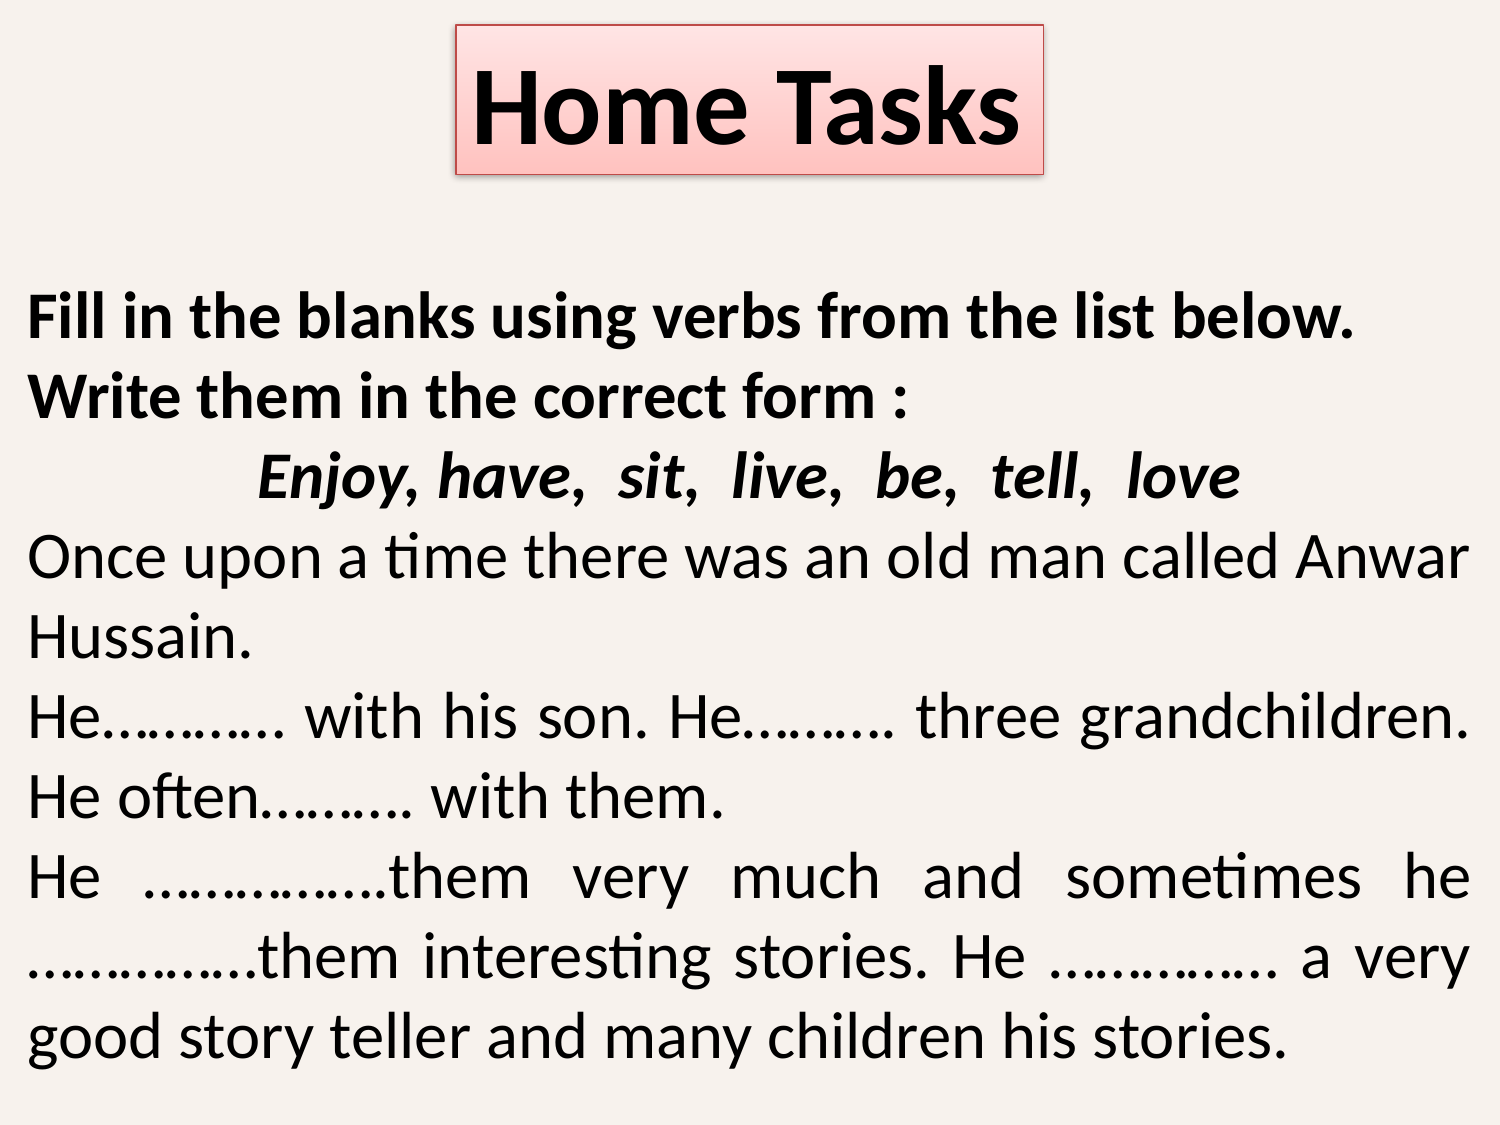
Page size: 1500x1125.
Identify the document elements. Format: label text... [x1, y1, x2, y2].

text_box Home Tasks [455, 24, 1044, 175]
text_box Fill in the blanks using verbs from the list below. Write them in the correct form : Enjoy, have, sit, live, be, tell, love Once upon a time there was an old man called Anwar Hussain. He………… with his son. He………. three grandchildren. He often………. with them. He …………….them very much and sometimes he ……………them interesting stories. He …………… a very good story teller and many children his stories. [12, 264, 1488, 1079]
